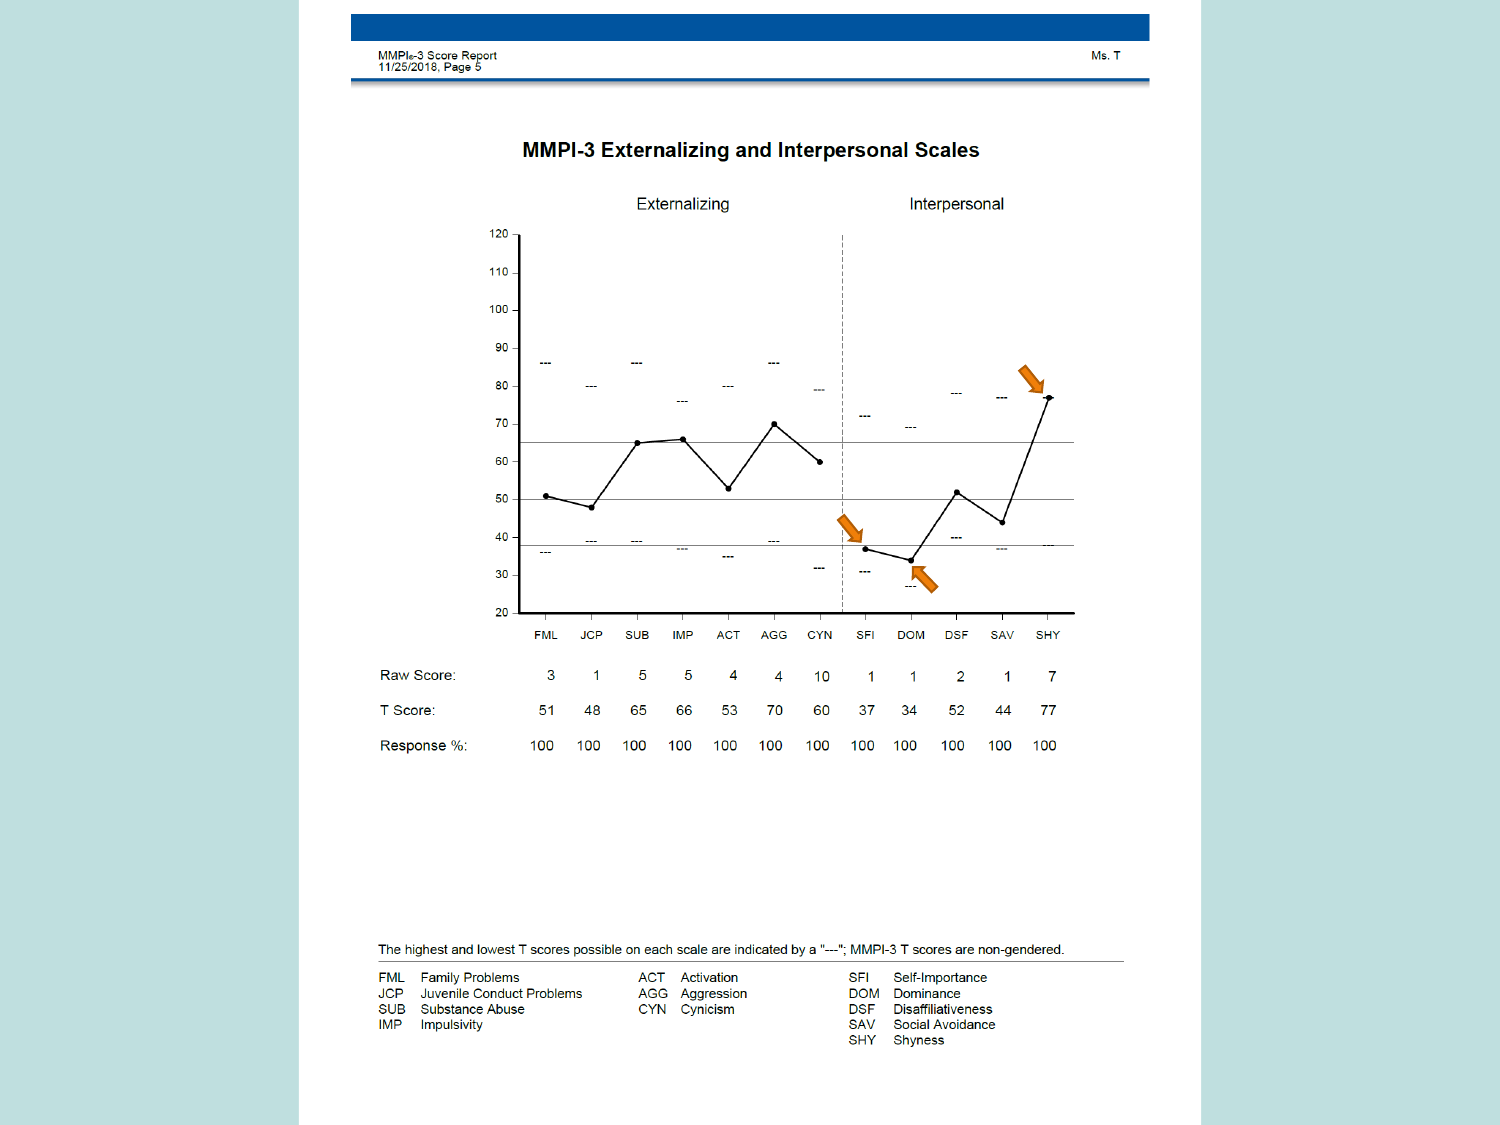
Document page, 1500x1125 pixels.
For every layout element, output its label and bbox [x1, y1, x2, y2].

picture [298, 0, 1202, 1125]
